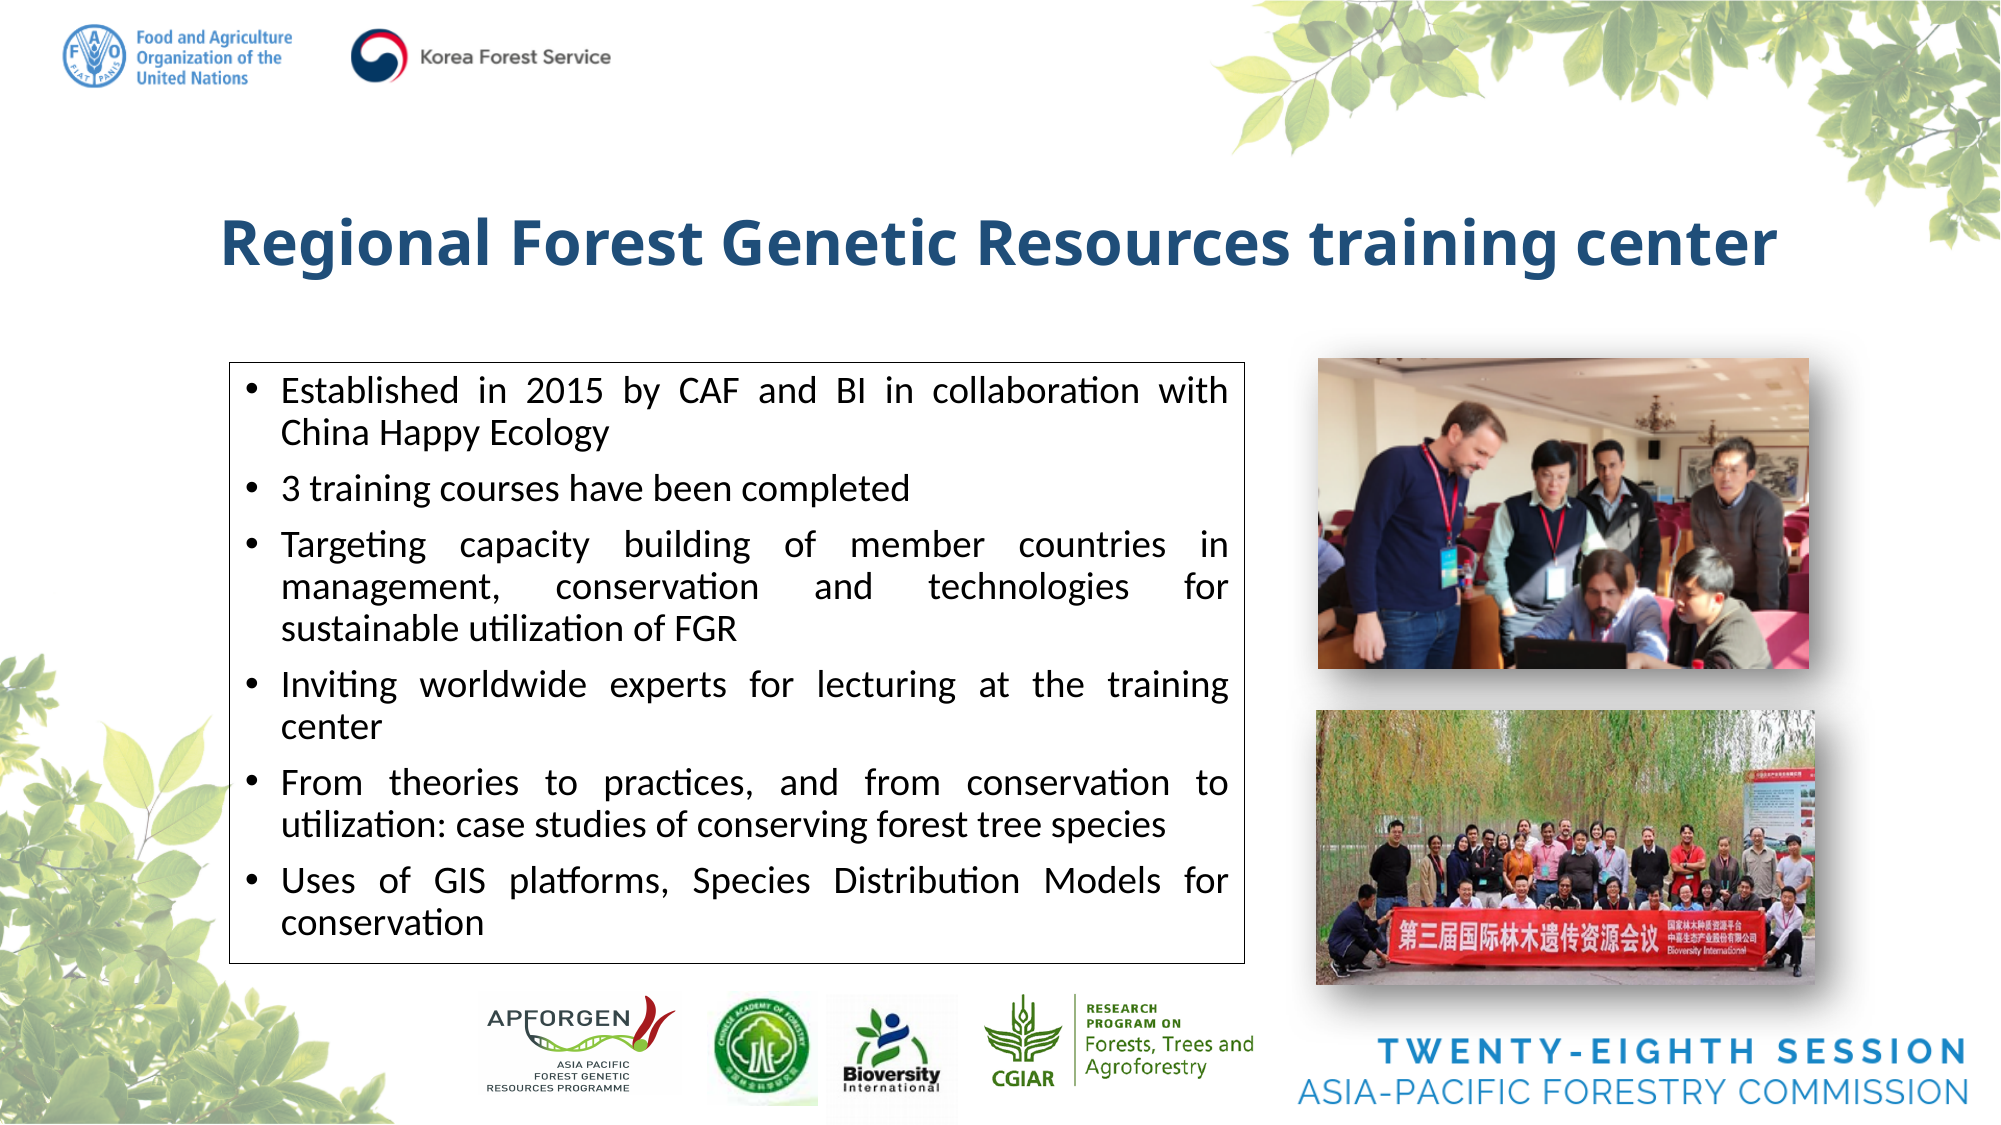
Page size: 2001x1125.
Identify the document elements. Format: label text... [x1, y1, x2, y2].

title Regional Forest Genetic Resources training center [137, 159, 1863, 332]
picture [0, 0, 2001, 1125]
list Established in 2015 by CAF and BI in collaboration with China Happy Ecology 3 training courses have been completed Targeting capacity building of member countries in management, conservation and technologies for sustainable utilization of FGR Inviting worldwide experts for lecturing at the training center From theories to practices, and from conservation to utilization: case studies of conserving forest tree species Uses of GIS platforms, Species Distribution Models for conservation [229, 362, 1245, 964]
